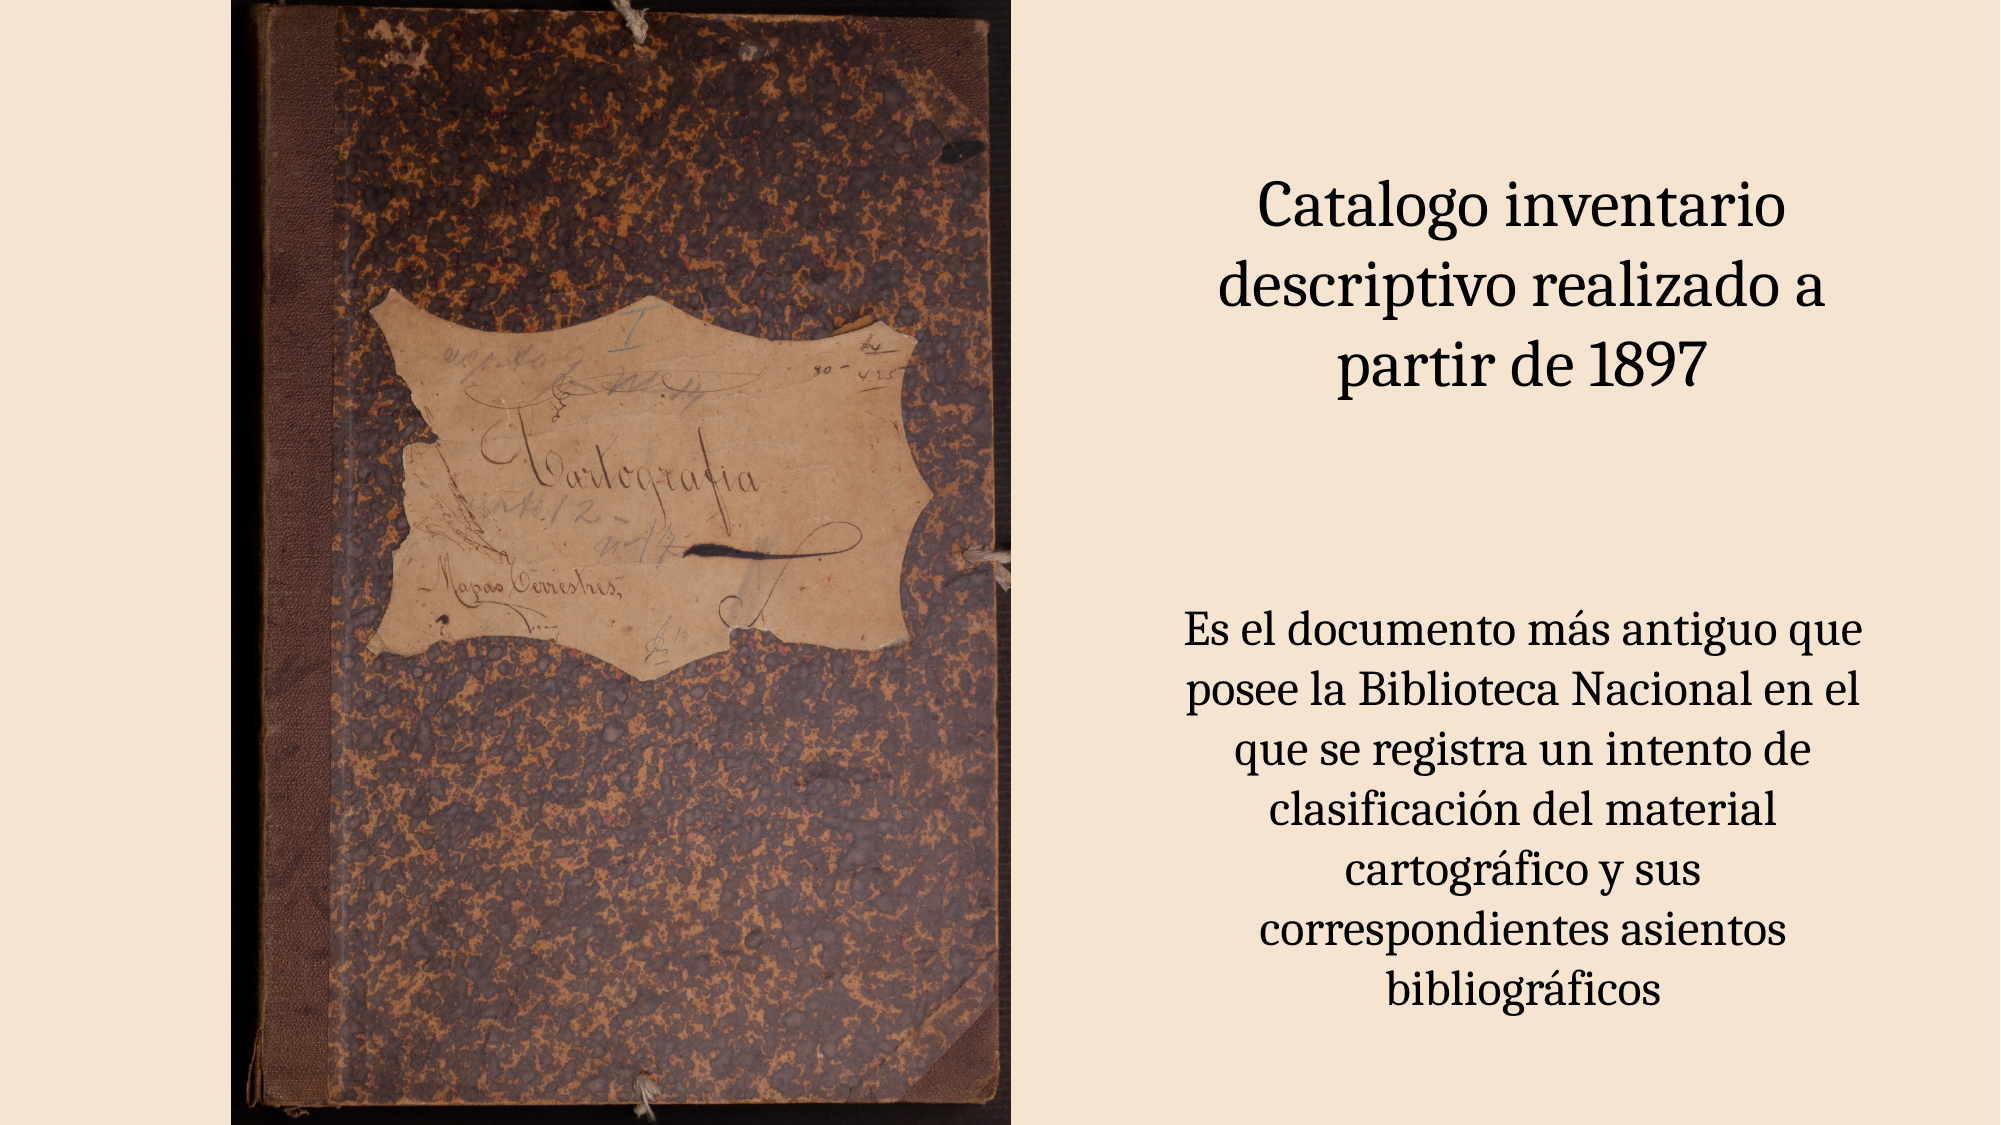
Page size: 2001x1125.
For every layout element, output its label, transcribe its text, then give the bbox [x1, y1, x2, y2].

picture [231, 0, 1011, 1125]
text_box Es el documento más antiguo que posee la Biblioteca Nacional en el que se registra un intento de clasificación del material cartográfico y sus correspondientes asientos bibliográficos [1151, 588, 1895, 1024]
text_box Catalogo inventario descriptivo realizado a partir de 1897 [1151, 152, 1895, 407]
